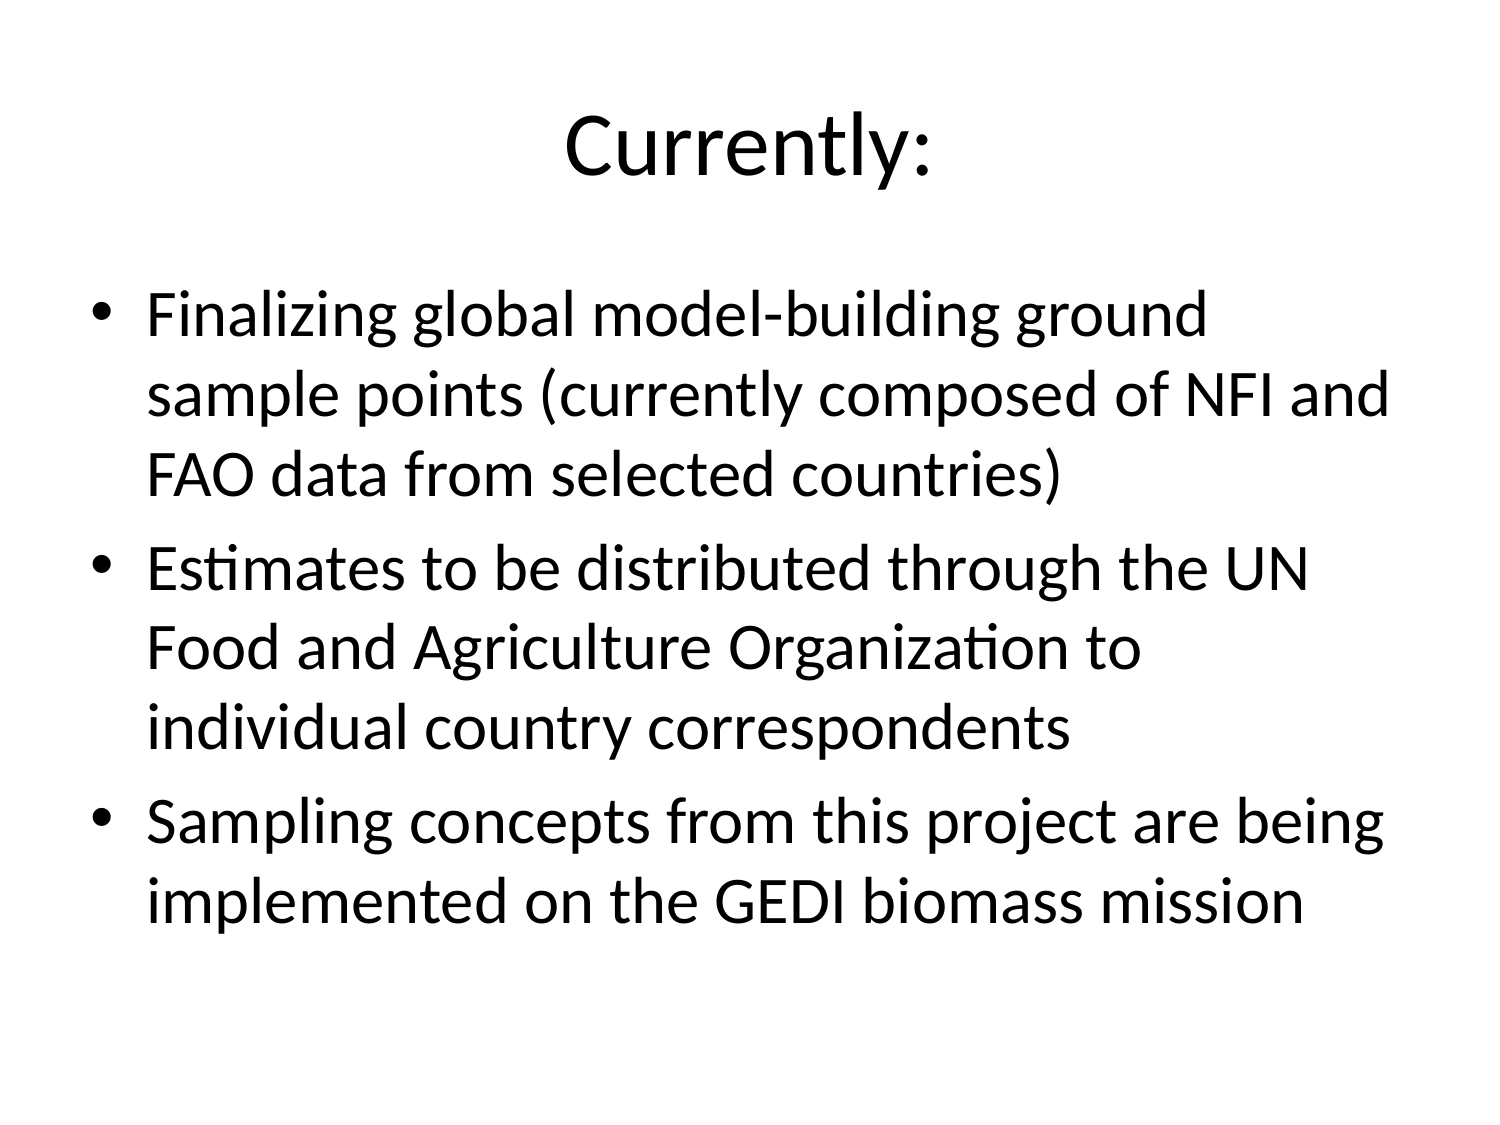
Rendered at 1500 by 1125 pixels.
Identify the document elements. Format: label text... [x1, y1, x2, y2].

list Finalizing global model-building ground sample points (currently composed of NFI and FAO data from selected countries) Estimates to be distributed through the UN Food and Agriculture Organization to individual country correspondents Sampling concepts from this project are being implemented on the GEDI biomass mission [75, 262, 1425, 1005]
title Currently: [75, 45, 1425, 233]
